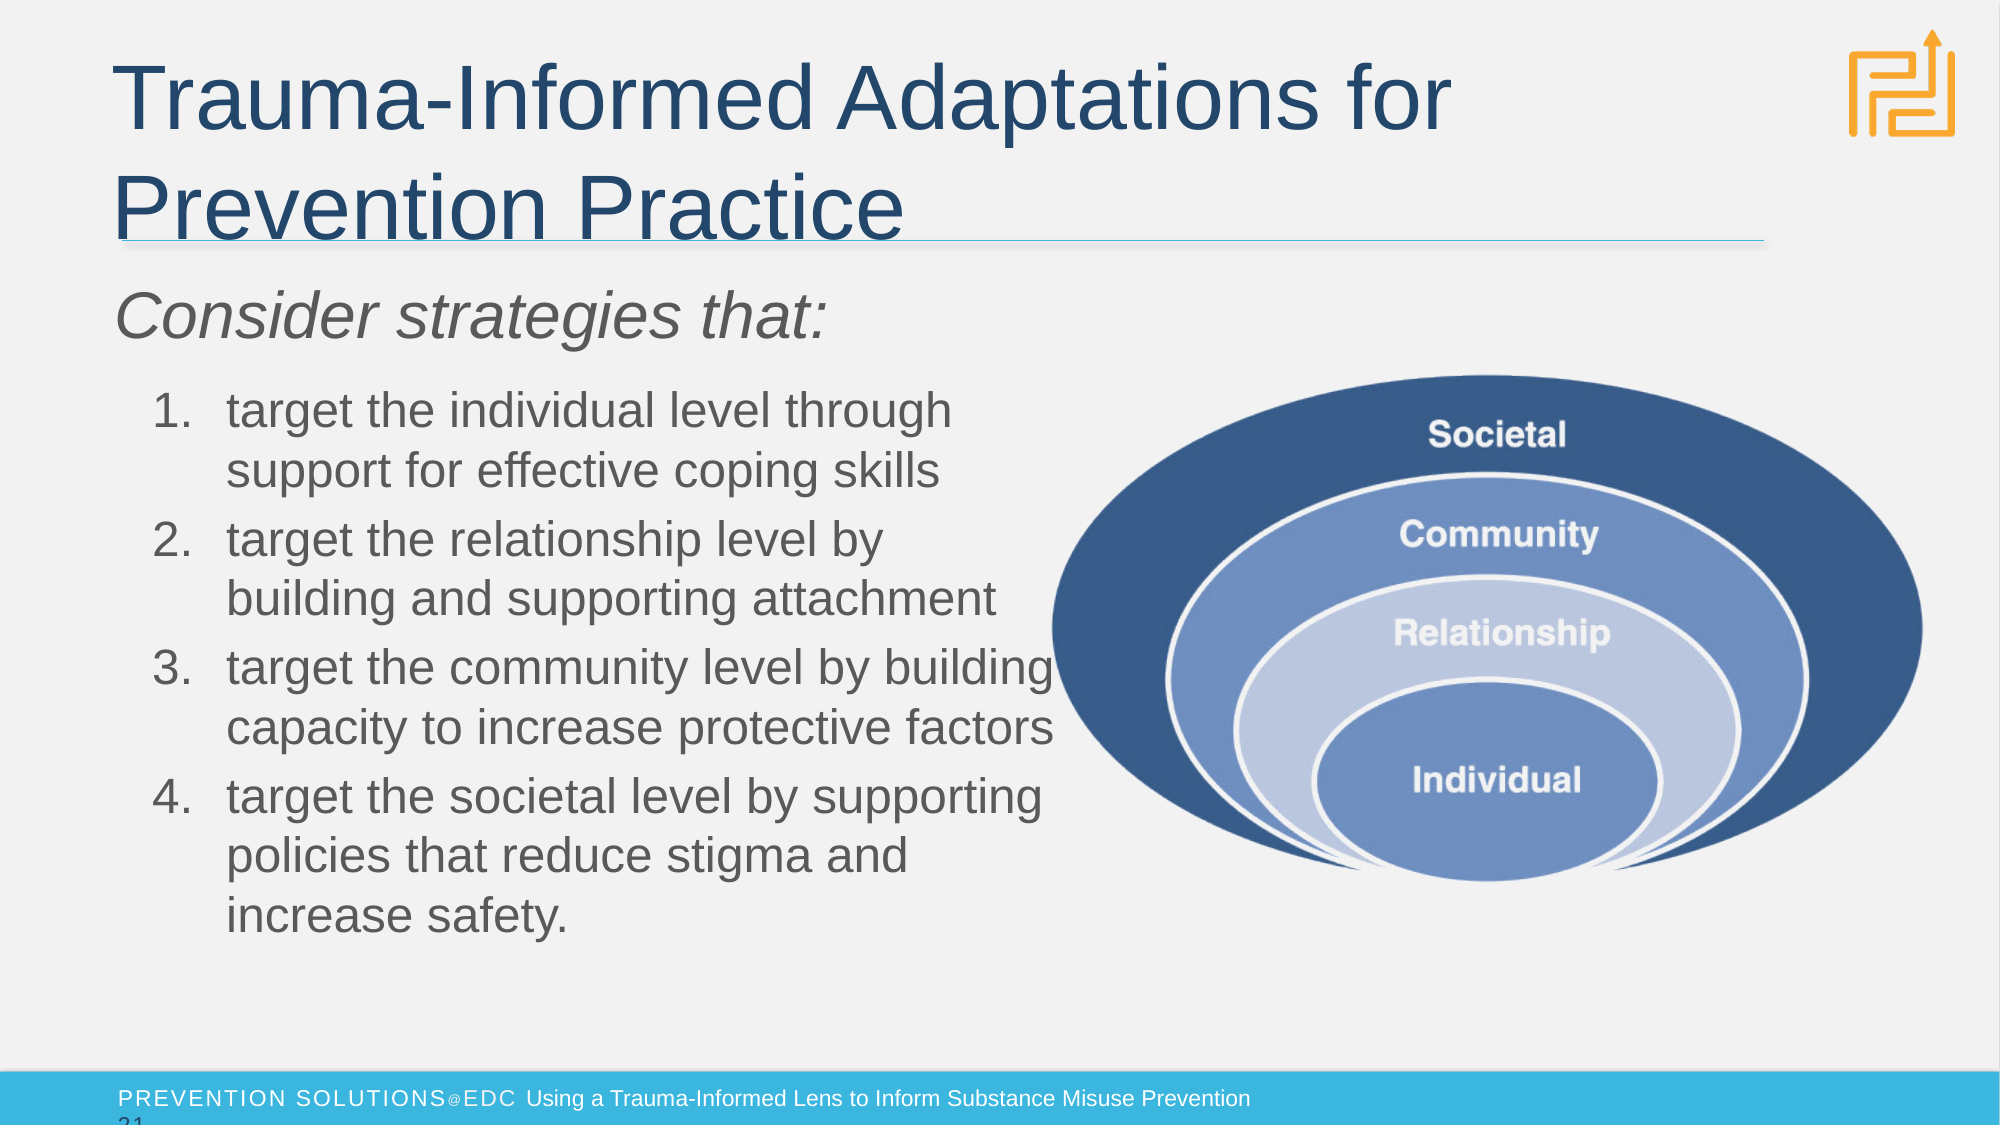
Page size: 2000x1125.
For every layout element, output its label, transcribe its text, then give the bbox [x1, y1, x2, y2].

picture [1047, 370, 1928, 888]
text_box PREVENTION SOLUTIONS@EDC Using a Trauma-Informed Lens to Inform Substance Misuse Prevention 21 [103, 1076, 1885, 1125]
title Trauma-Informed Adaptations for Prevention Practice [96, 54, 1814, 242]
list Consider strategies that: target the individual level through support for effective coping skills target the relationship level by building and supporting attachment target the community level by building capacity to increase protective factors target the societal level by supporting policies that reduce stigma and increase safety. [99, 265, 1075, 1008]
picture [1849, 29, 1955, 137]
